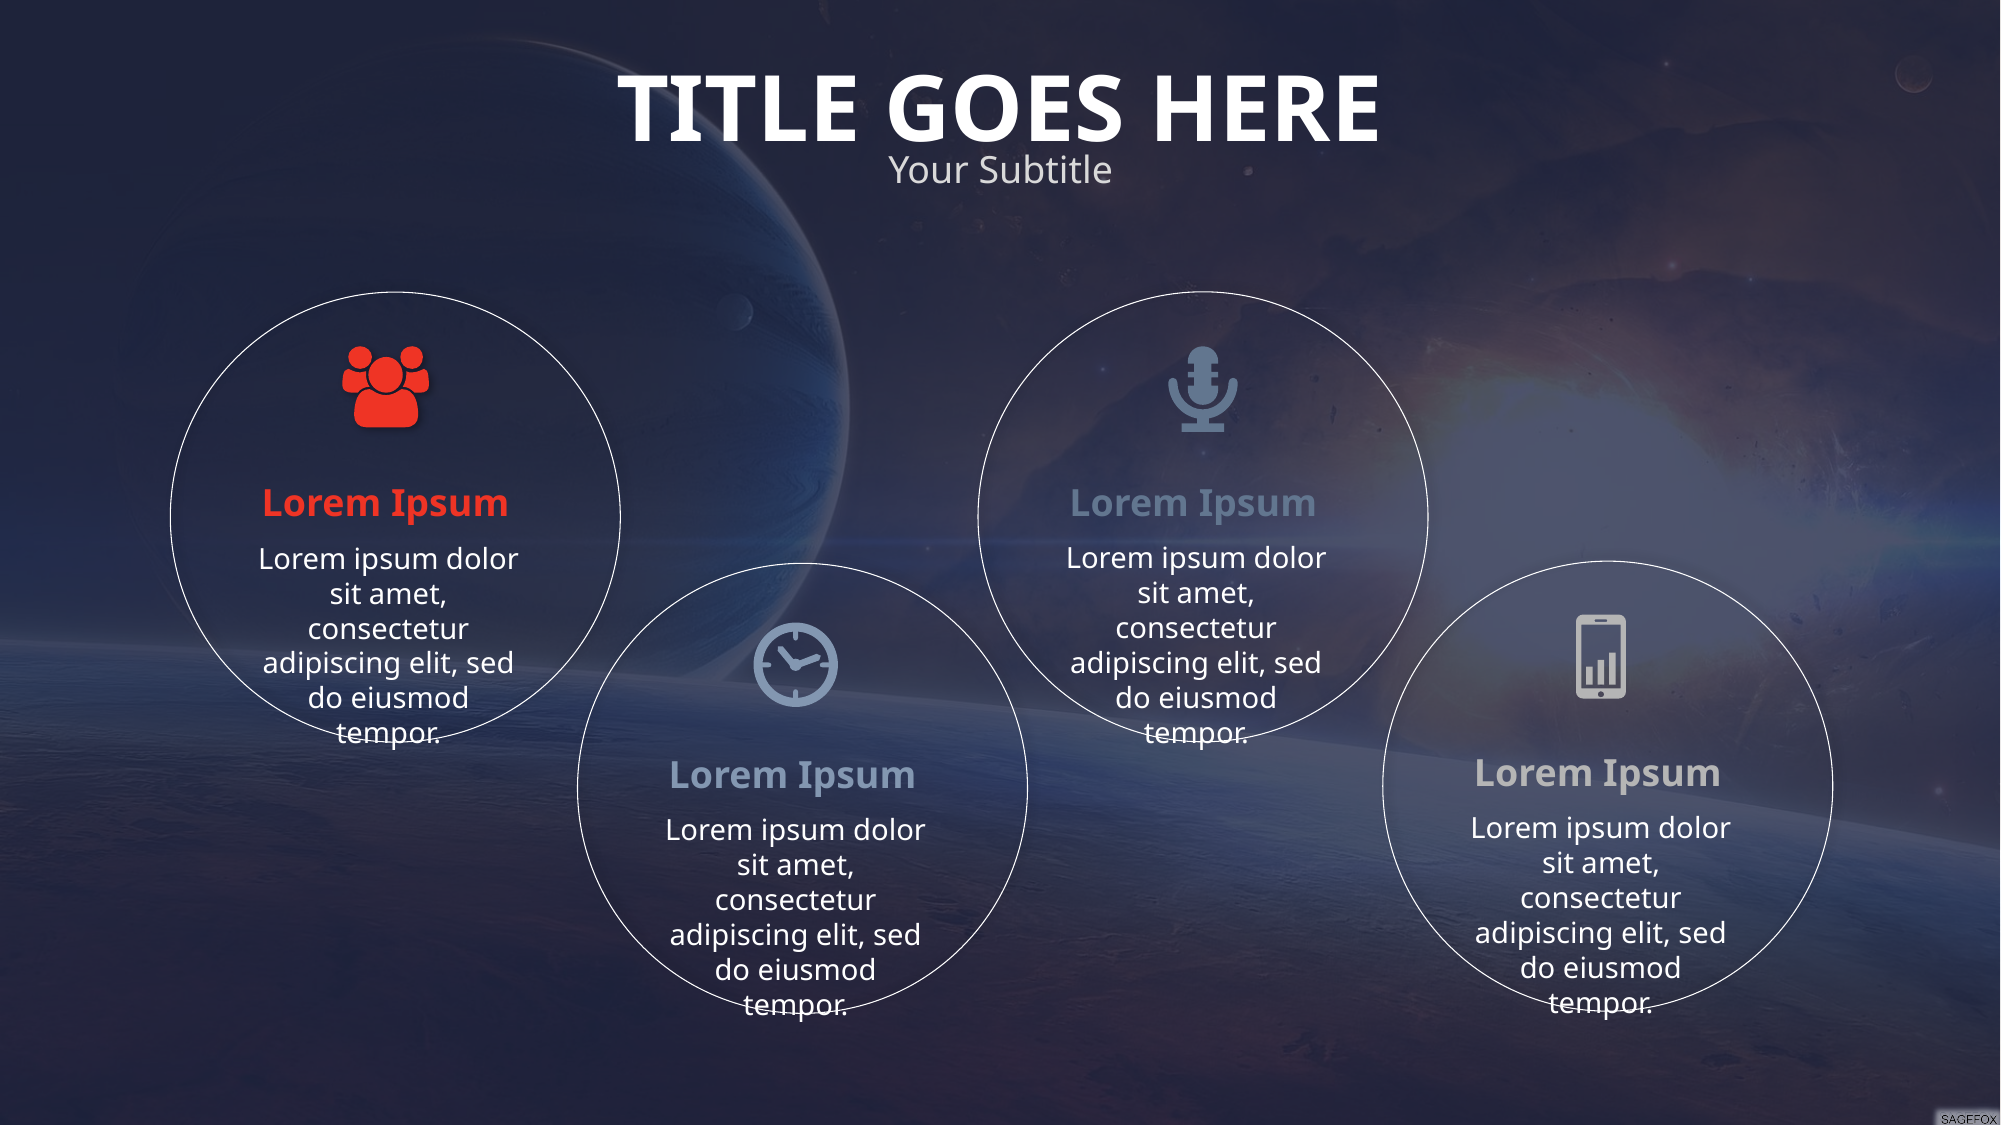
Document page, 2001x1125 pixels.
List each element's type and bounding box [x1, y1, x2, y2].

text_box [1043, 471, 1344, 689]
text_box [1381, 560, 1834, 1013]
text_box [235, 471, 536, 690]
text_box [169, 291, 622, 744]
text_box [1447, 741, 1748, 959]
text_box [576, 562, 1029, 1015]
text_box [1168, 346, 1238, 432]
text_box [1575, 614, 1626, 699]
text_box [342, 346, 429, 428]
text_box [548, 42, 1452, 199]
text_box [753, 622, 838, 707]
text_box [642, 743, 943, 961]
picture [1938, 1114, 1999, 1125]
text_box [976, 290, 1430, 743]
